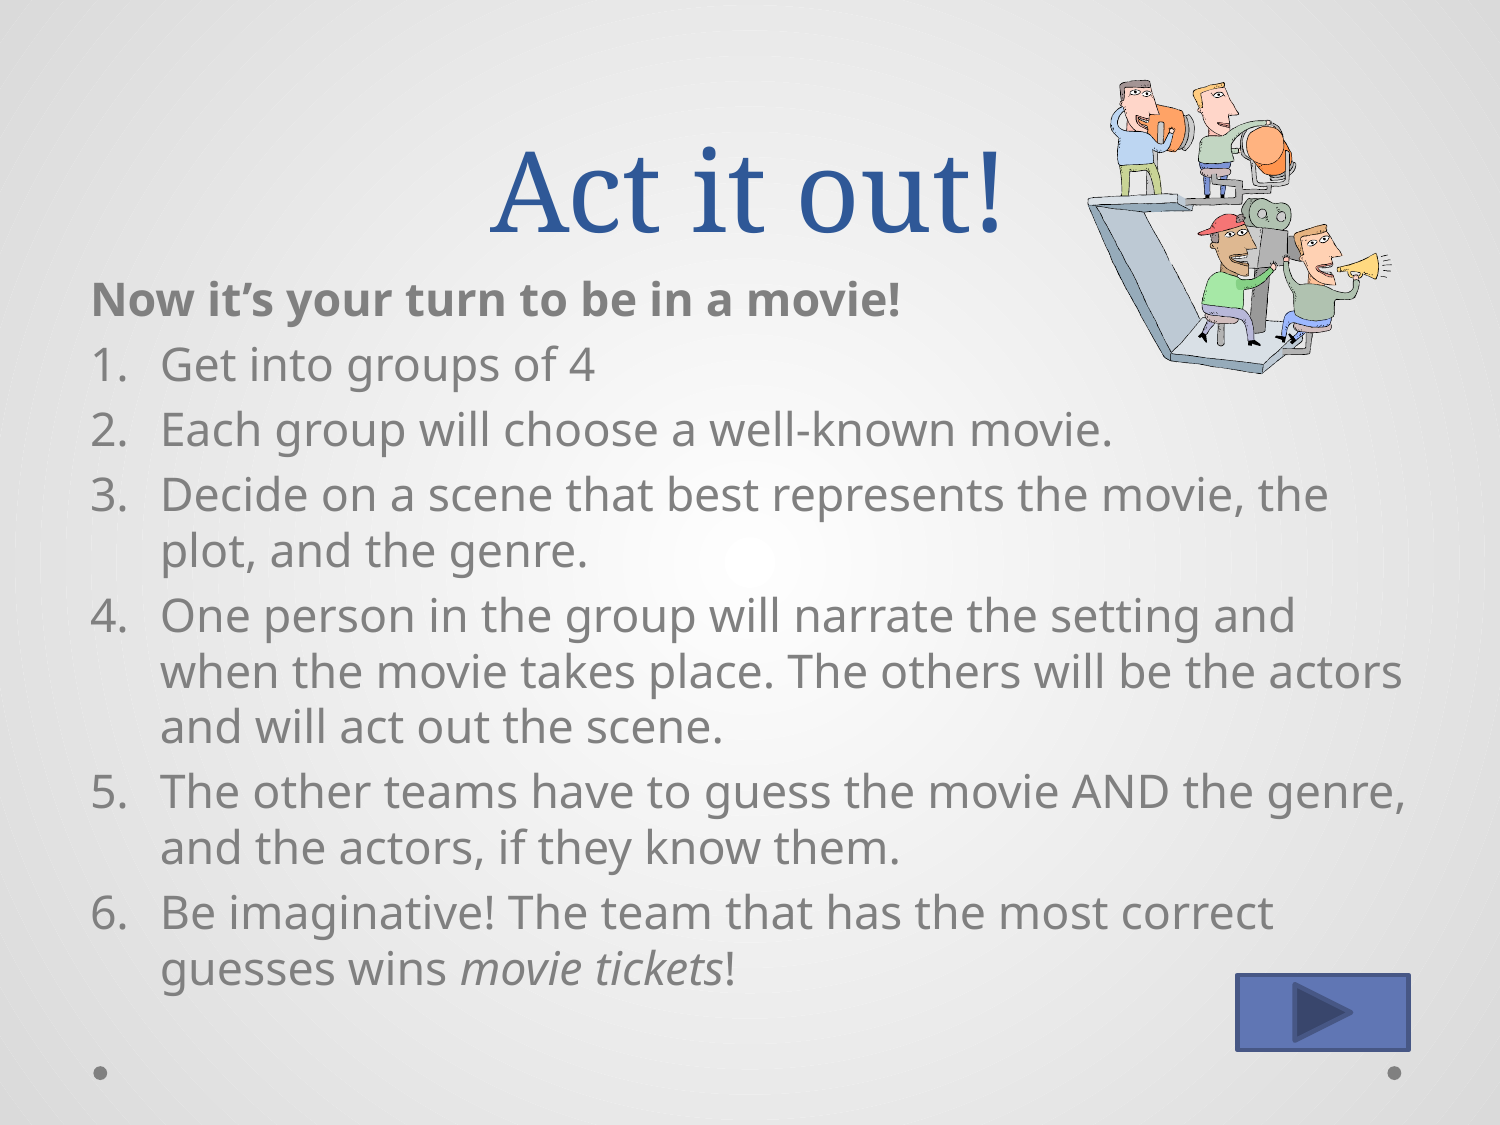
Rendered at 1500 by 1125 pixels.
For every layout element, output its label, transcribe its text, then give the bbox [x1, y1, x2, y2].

list Now it’s your turn to be in a movie! Get into groups of 4 Each group will choose a well-known movie. Decide on a scene that best represents the movie, the plot, and the genre. One person in the group will narrate the setting and when the movie takes place. The others will be the actors and will act out the scene. The other teams have to guess the movie AND the genre, and the actors, if they know them. Be imaginative! The team that has the most correct guesses wins movie tickets! [75, 262, 1425, 1005]
title Act it out! [75, 0, 1425, 262]
picture [1087, 74, 1398, 380]
text_box [1235, 973, 1411, 1052]
